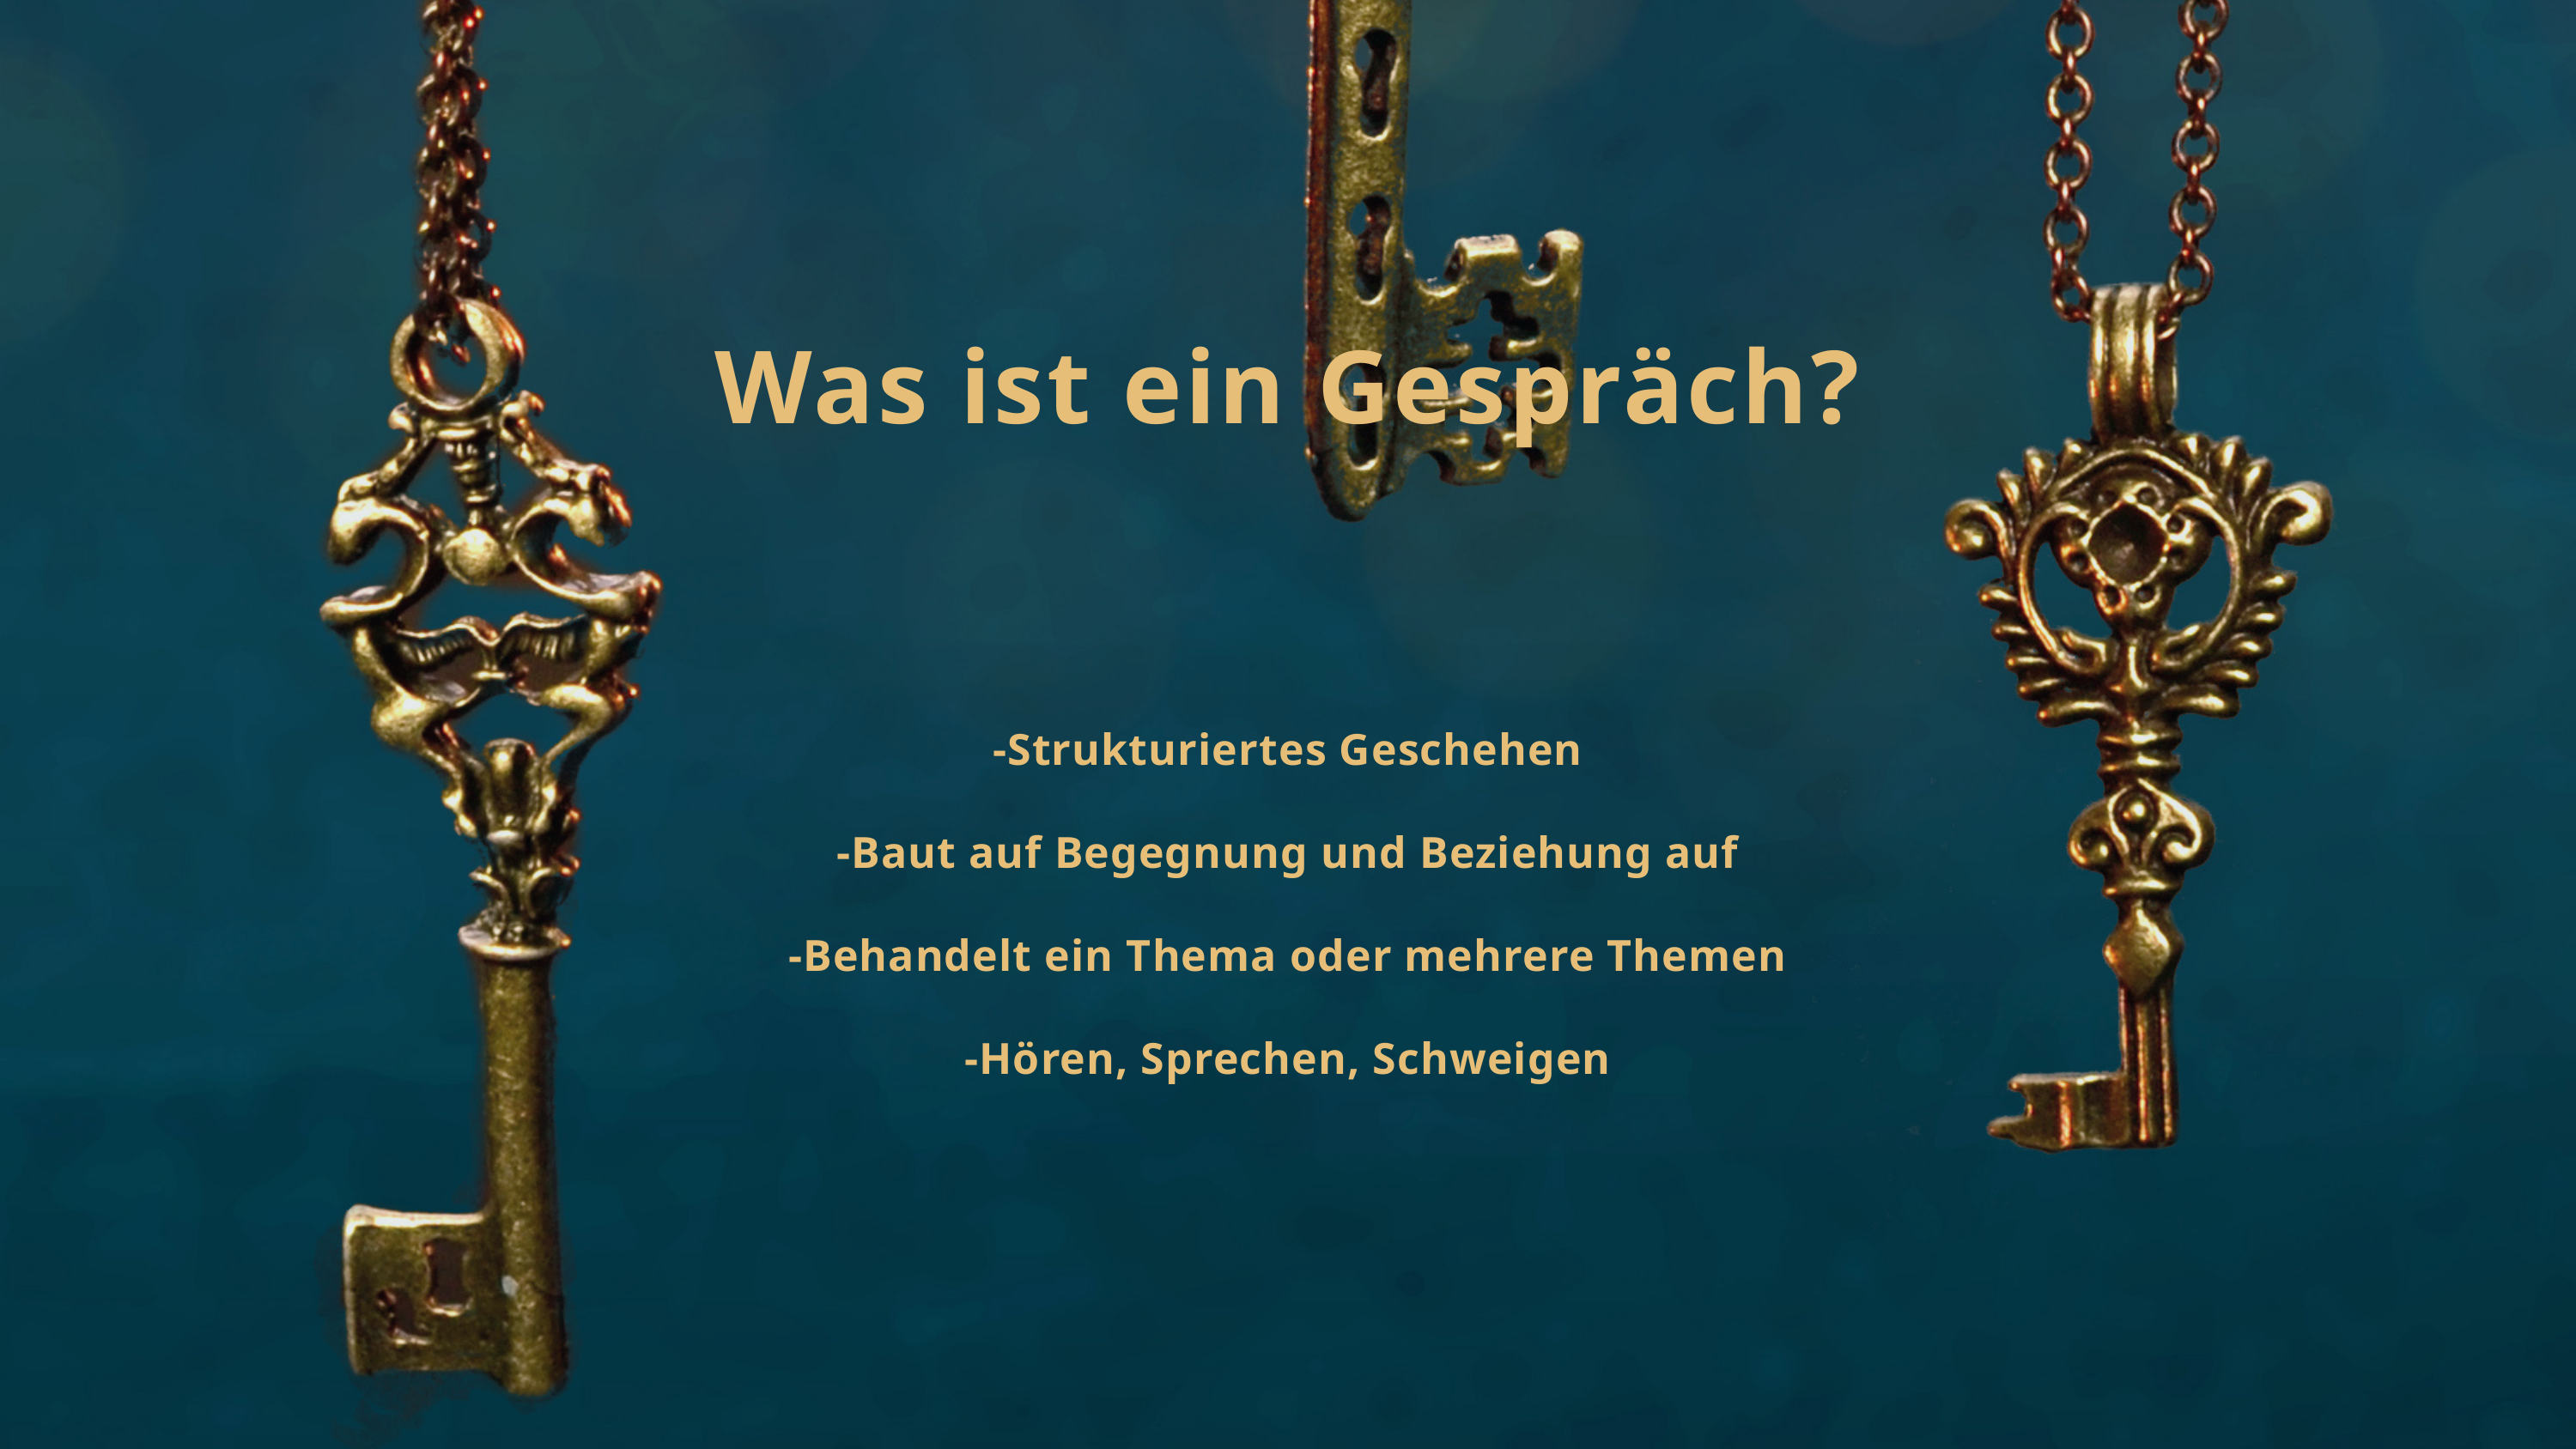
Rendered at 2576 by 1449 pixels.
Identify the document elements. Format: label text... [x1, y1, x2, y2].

text_box [0, 0, 2576, 1449]
text_box -Strukturiertes Geschehen -Baut auf Begegnung und Beziehung auf -Behandelt ein Thema oder mehrere Themen -Hören, Sprechen, Schweigen [785, 670, 1791, 1083]
text_box Was ist ein Gespräch? [556, 327, 2020, 445]
